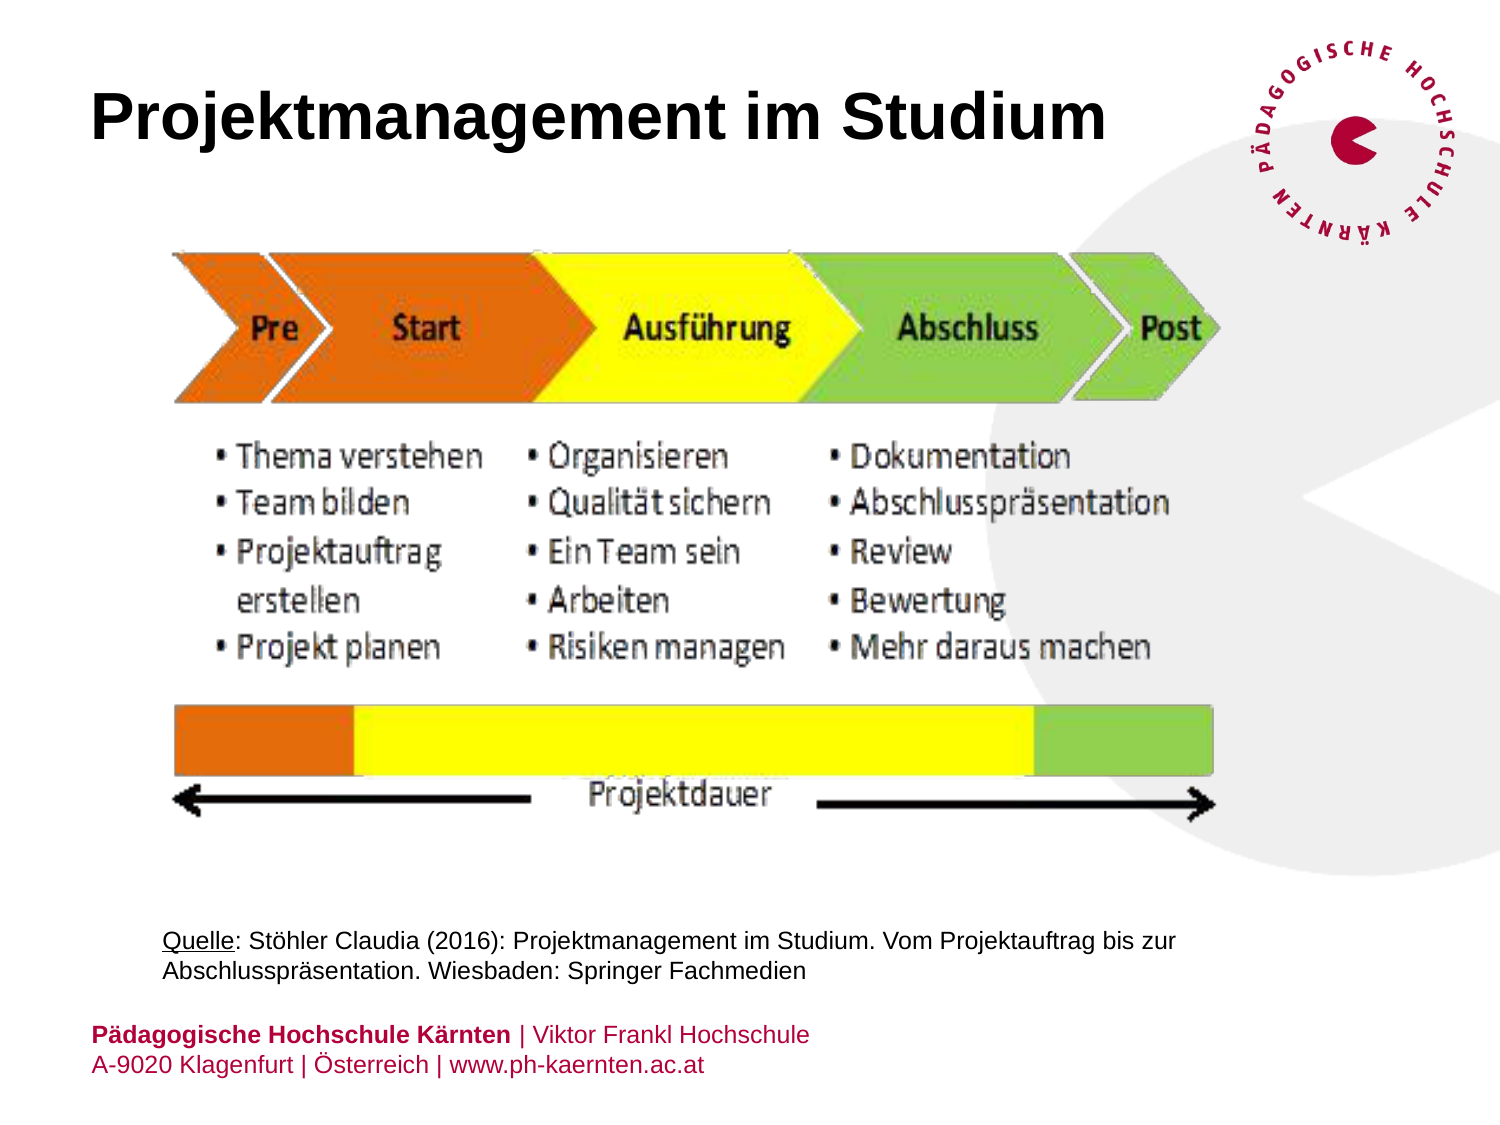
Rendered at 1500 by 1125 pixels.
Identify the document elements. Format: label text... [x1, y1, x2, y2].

title Projektmanagement im Studium [75, 19, 1223, 207]
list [147, 243, 1246, 835]
text_box Quelle: Stöhler Claudia (2016): Projektmanagement im Studium. Vom Projektauftrag bis zur Abschlusspräsentation. Wiesbaden: Springer Fachmedien [147, 916, 1235, 992]
picture [915, 26, 1500, 965]
